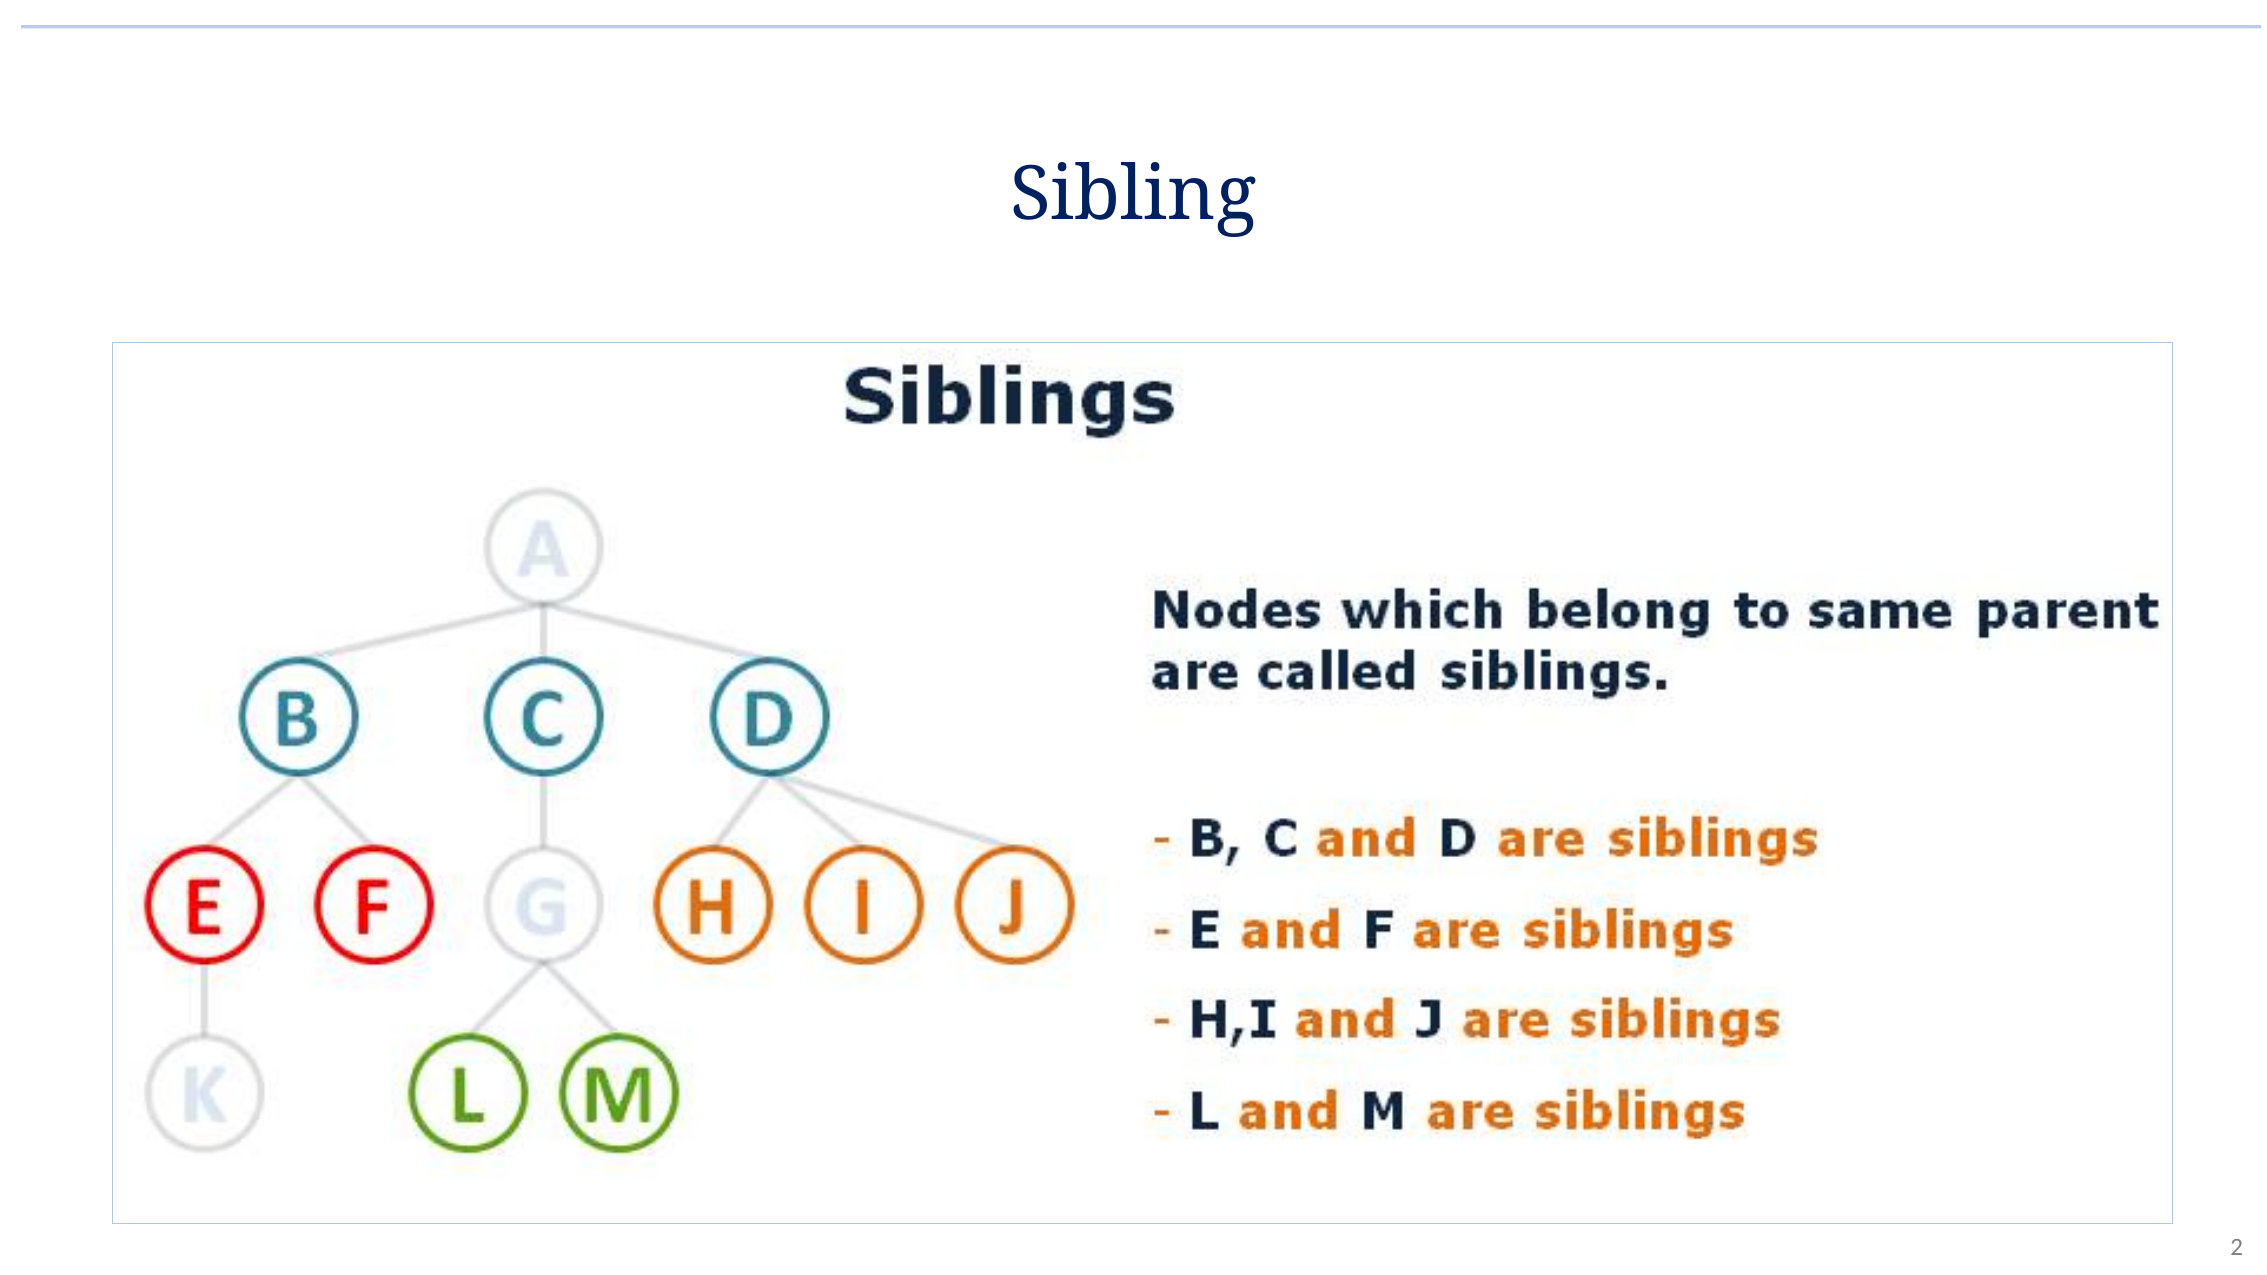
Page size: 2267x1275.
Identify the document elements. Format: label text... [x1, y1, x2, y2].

picture [112, 342, 2173, 1224]
title Sibling [113, 103, 2154, 276]
